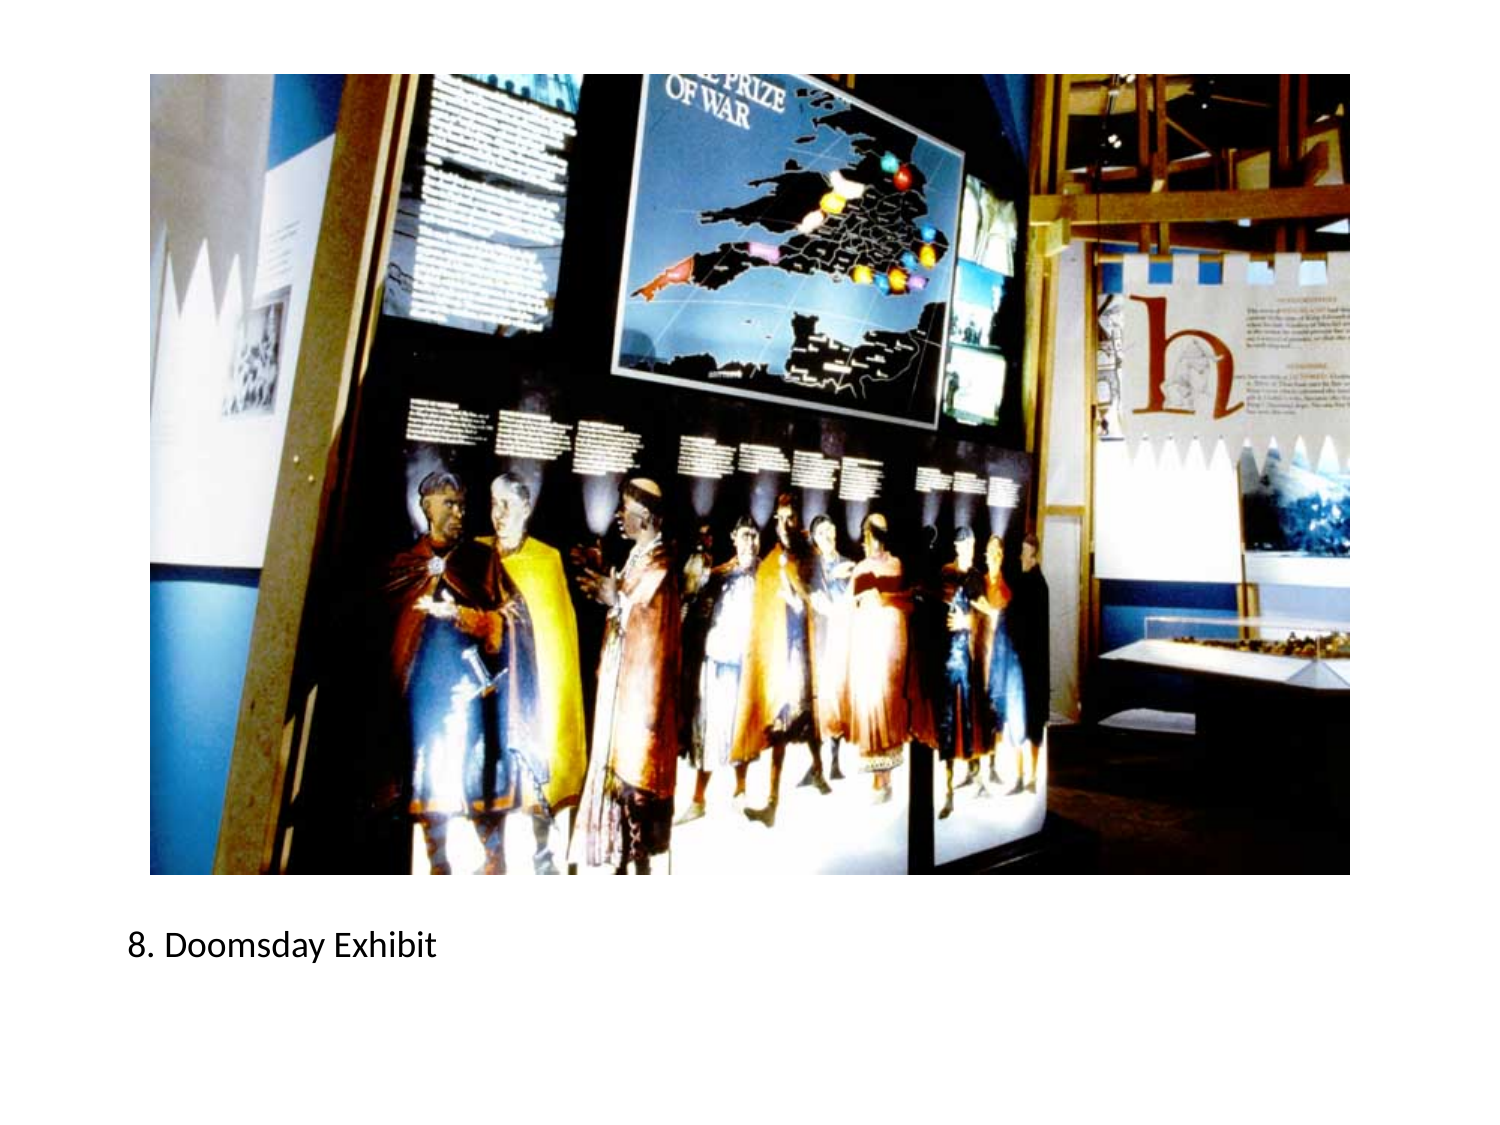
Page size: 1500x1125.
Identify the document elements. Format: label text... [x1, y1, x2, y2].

picture [149, 74, 1351, 875]
text_box 8. Doomsday Exhibit [112, 912, 1400, 973]
